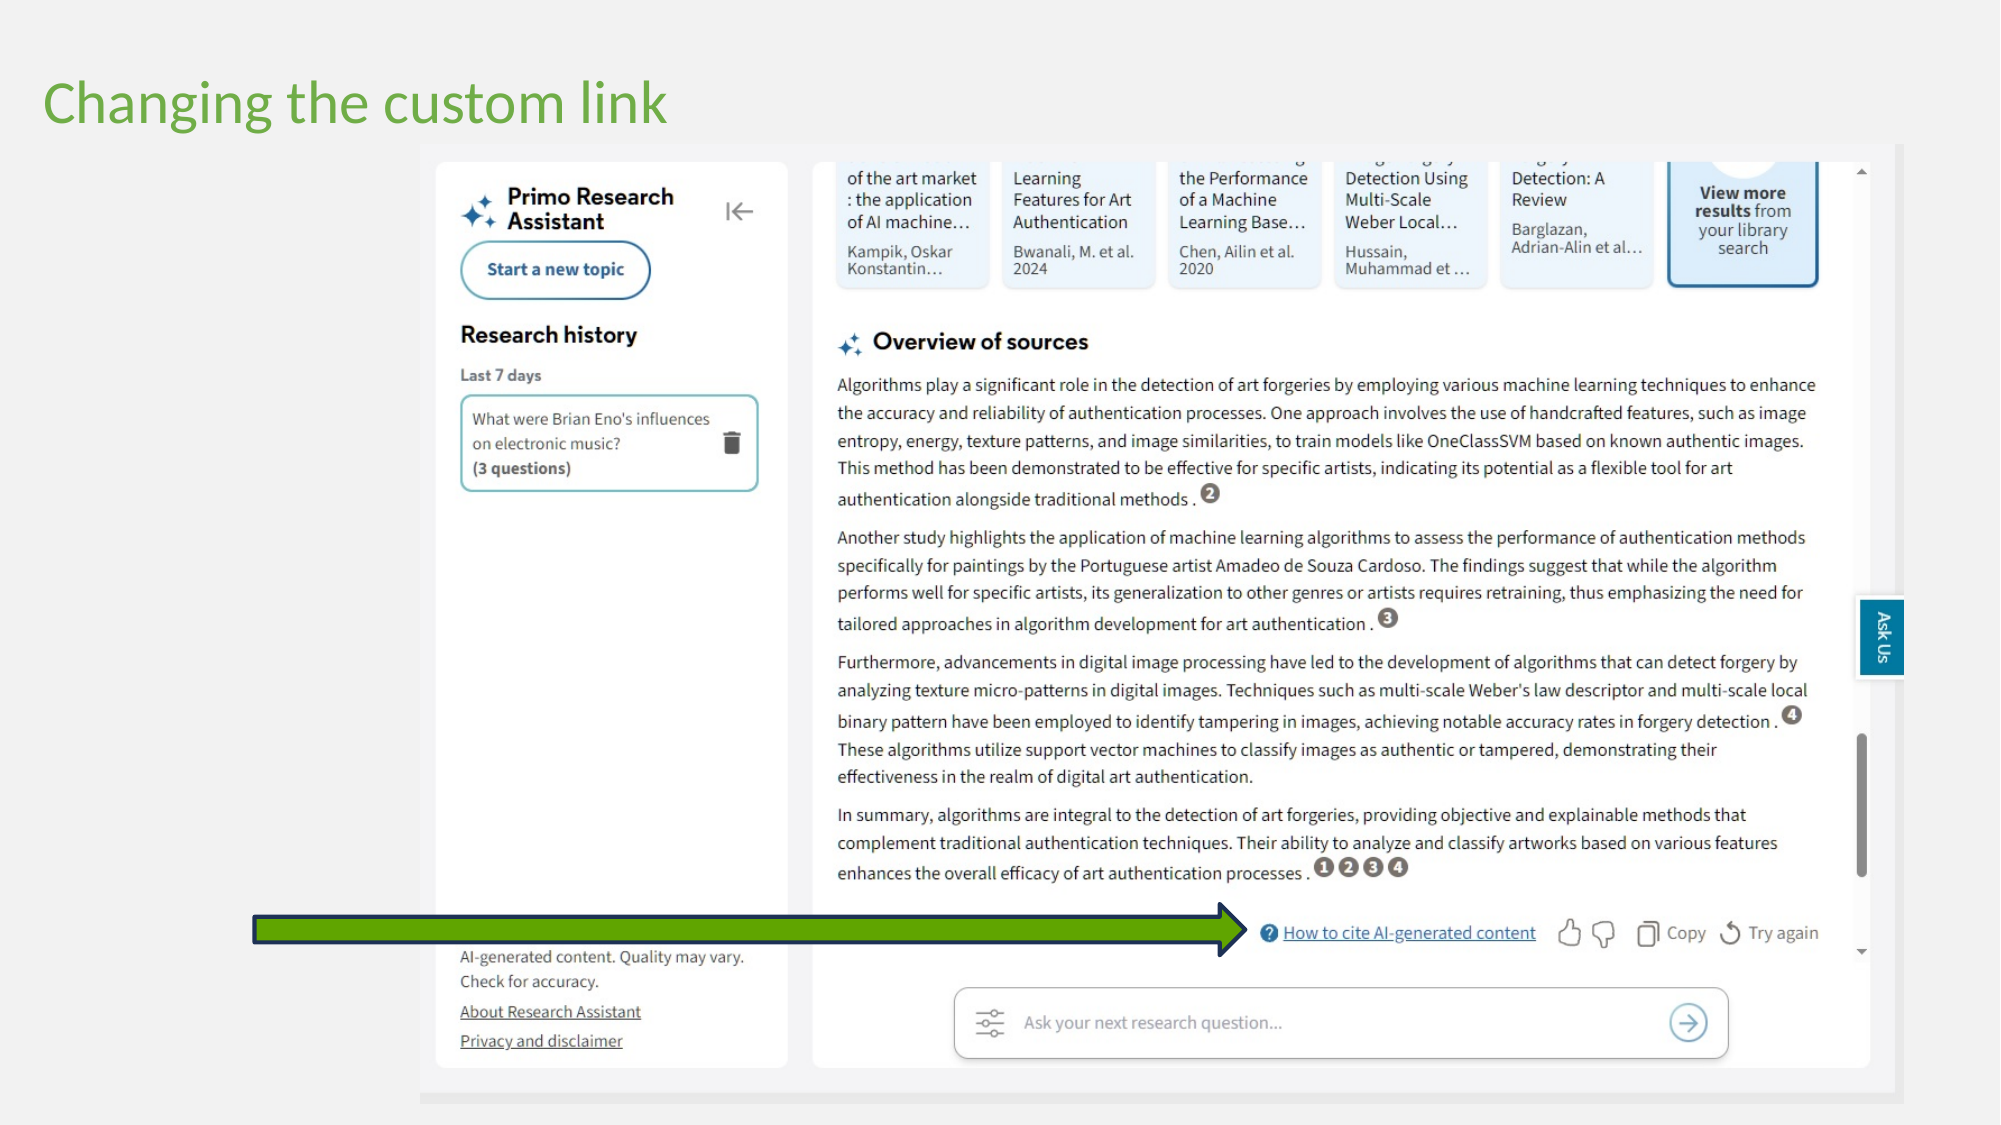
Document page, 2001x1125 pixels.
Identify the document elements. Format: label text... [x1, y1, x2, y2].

picture [420, 144, 1905, 1104]
picture [1878, 645, 1890, 663]
text_box [252, 914, 415, 945]
title Changing the custom link [28, 0, 1941, 145]
picture [1879, 612, 1891, 639]
